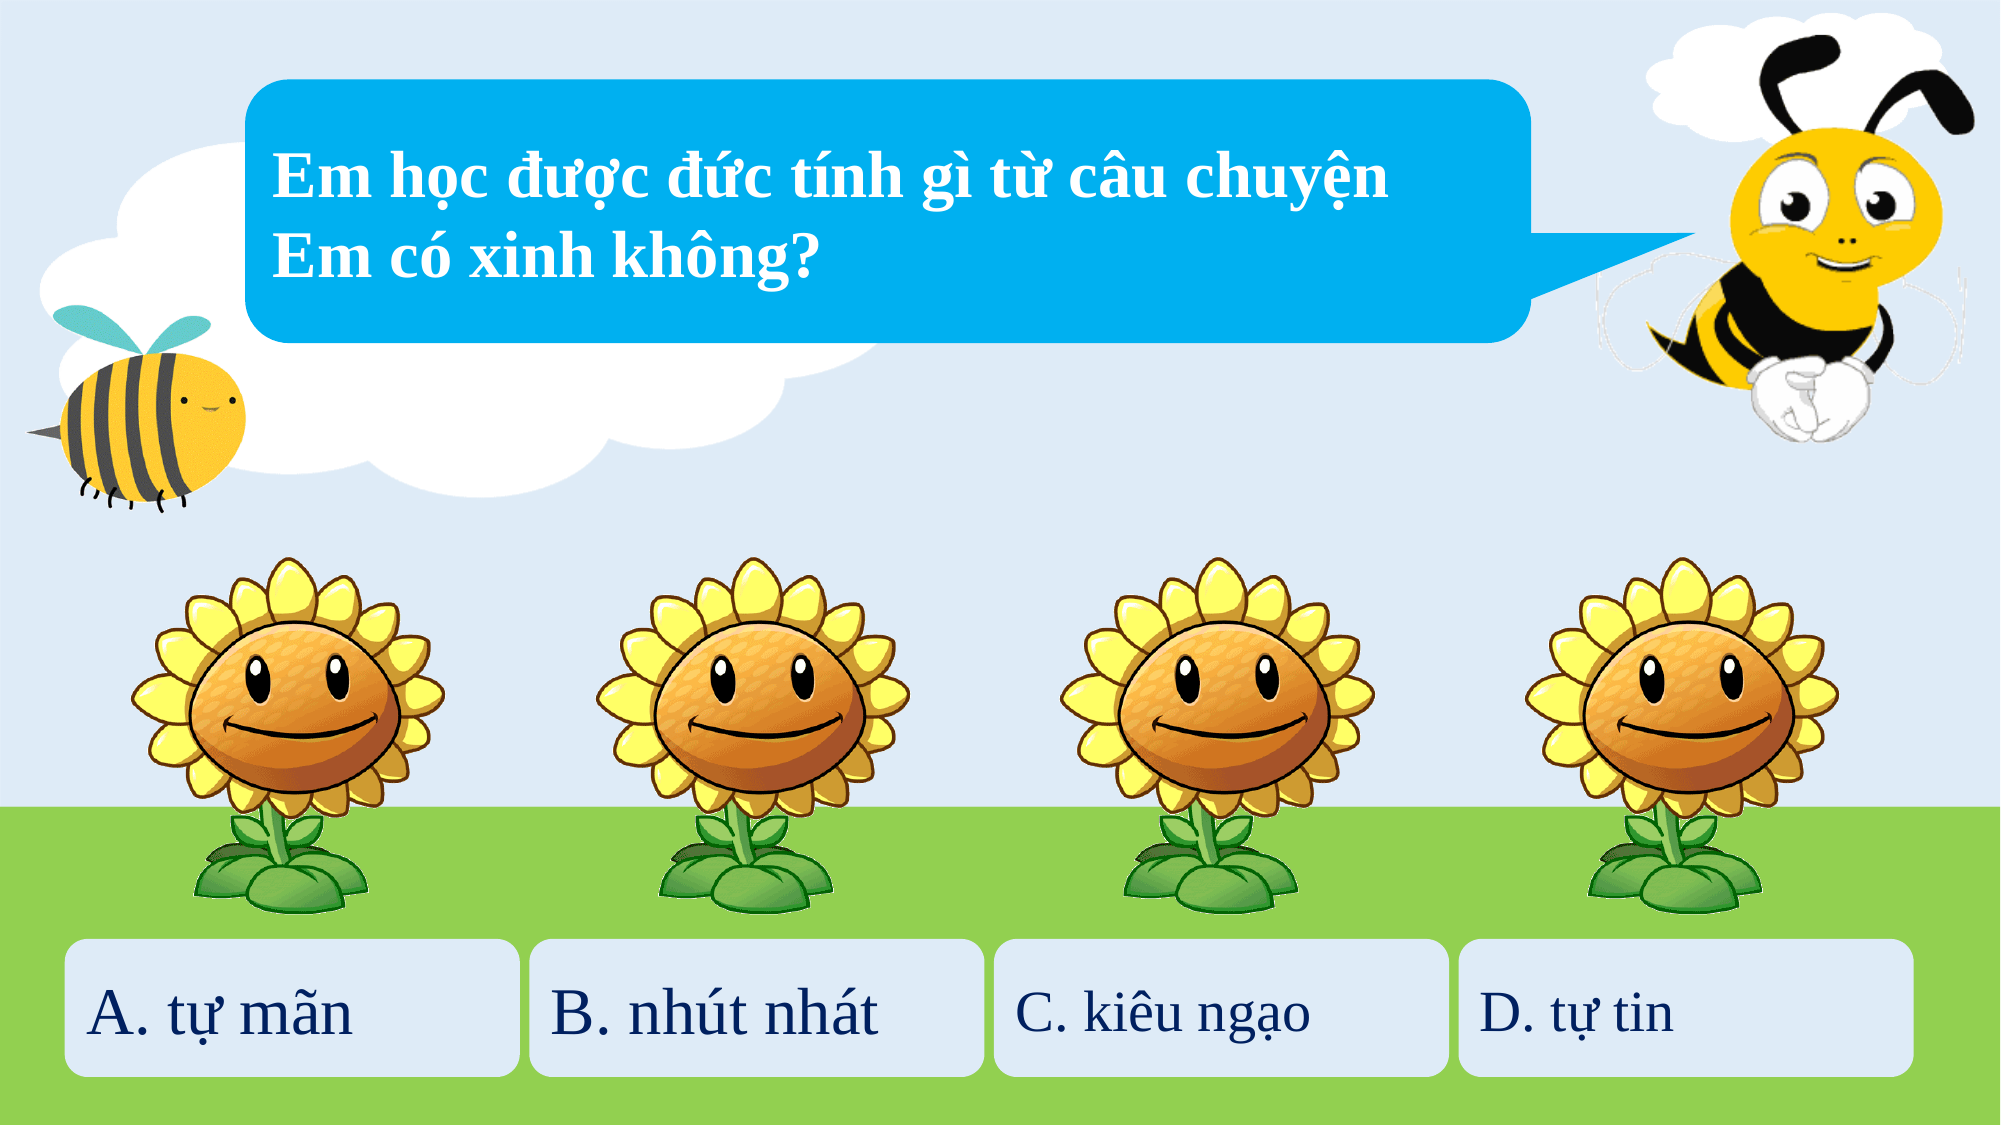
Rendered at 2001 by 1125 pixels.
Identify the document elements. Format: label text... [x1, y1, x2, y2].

picture [0, 0, 2001, 1125]
text_box D. tự tin [1457, 943, 1915, 1079]
text_box A. tự mãn [63, 943, 521, 1079]
text_box B. nhút nhát [528, 943, 986, 1079]
text_box Em học được đức tính gì từ câu chuyện Em có xinh không? [244, 78, 1549, 345]
text_box C. kiêu ngạo [992, 943, 1451, 1079]
